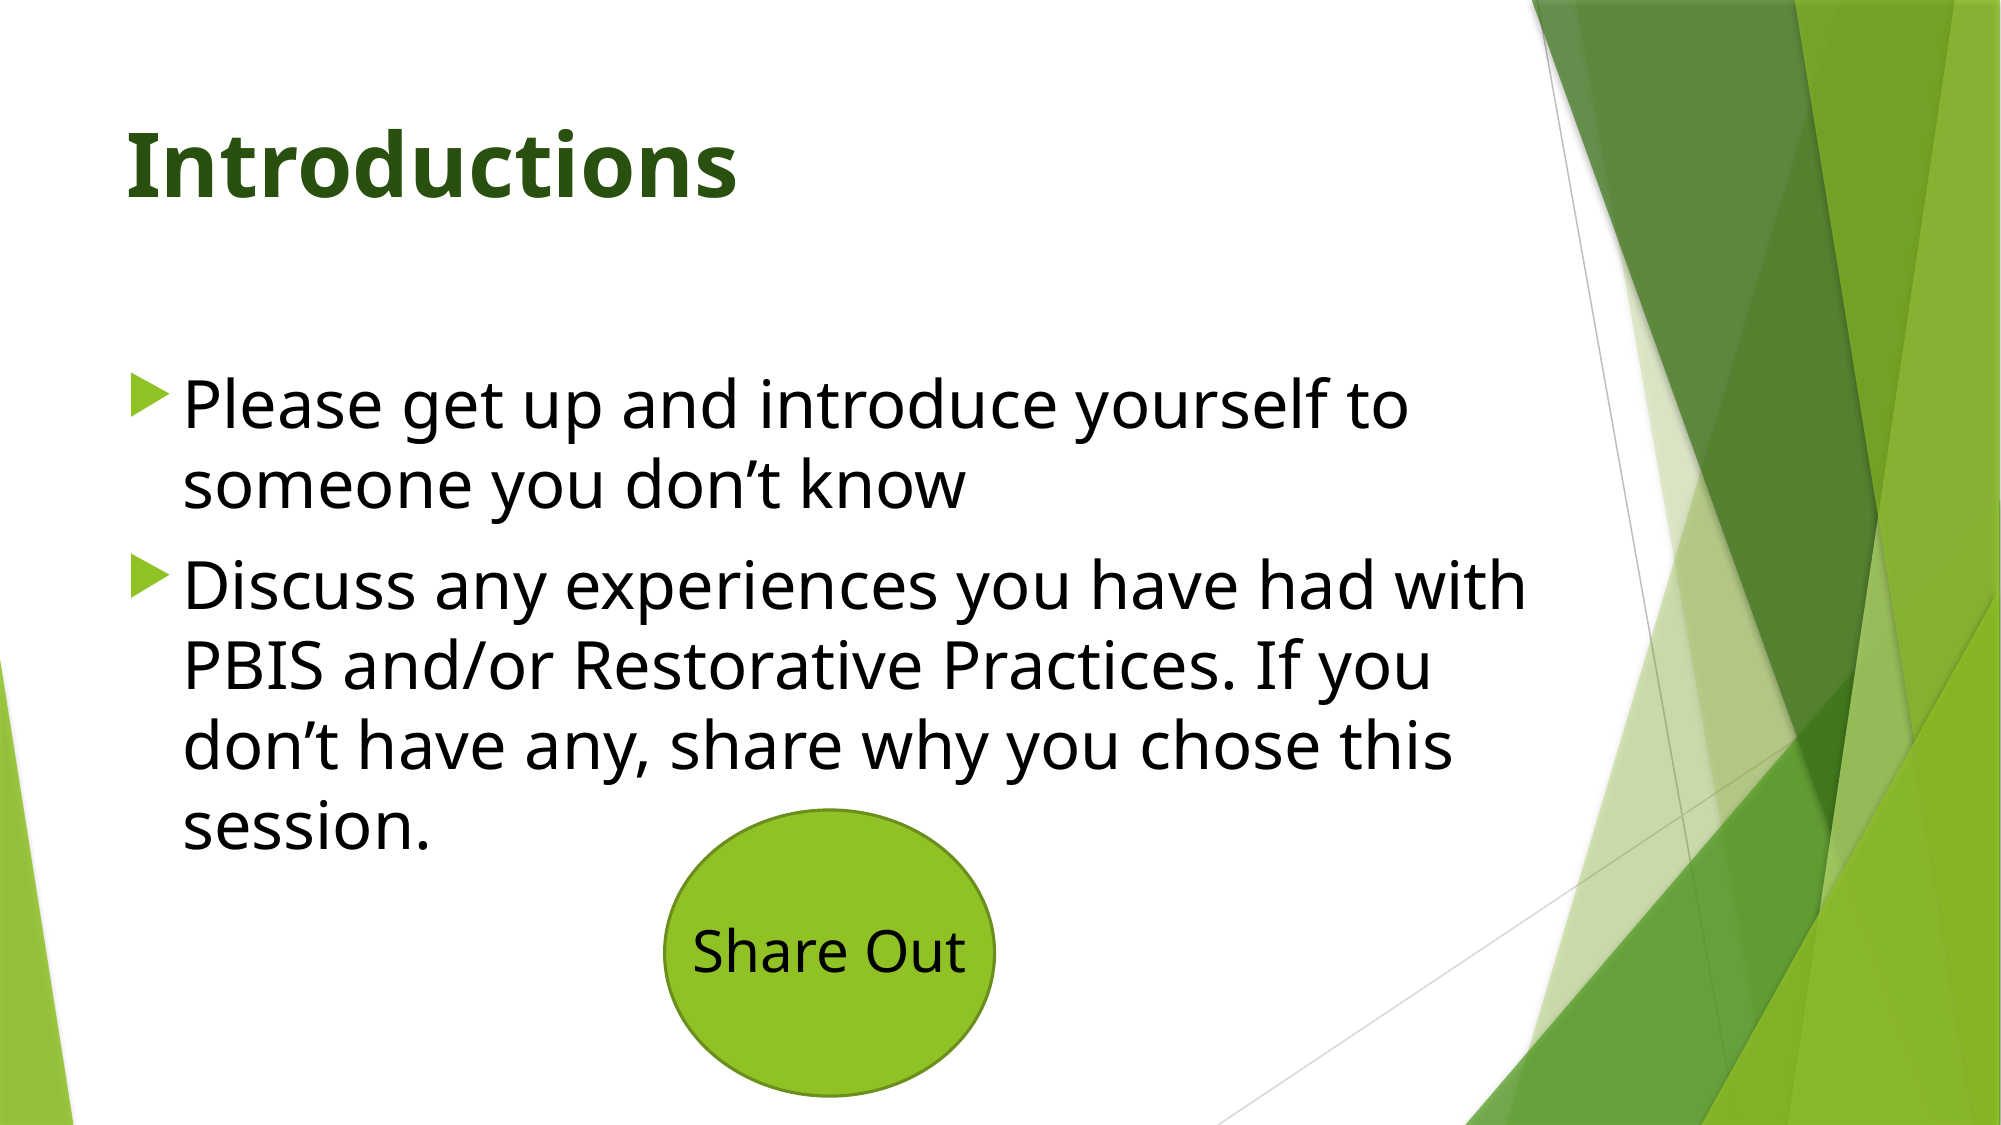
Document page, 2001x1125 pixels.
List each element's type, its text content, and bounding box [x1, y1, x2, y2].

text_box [664, 809, 996, 1097]
title Introductions [111, 99, 1522, 317]
list Please get up and introduce yourself to someone you don’t know Discuss any experiences you have had with PBIS and/or Restorative Practices. If you don’t have any, share why you chose this session. [111, 354, 1613, 992]
